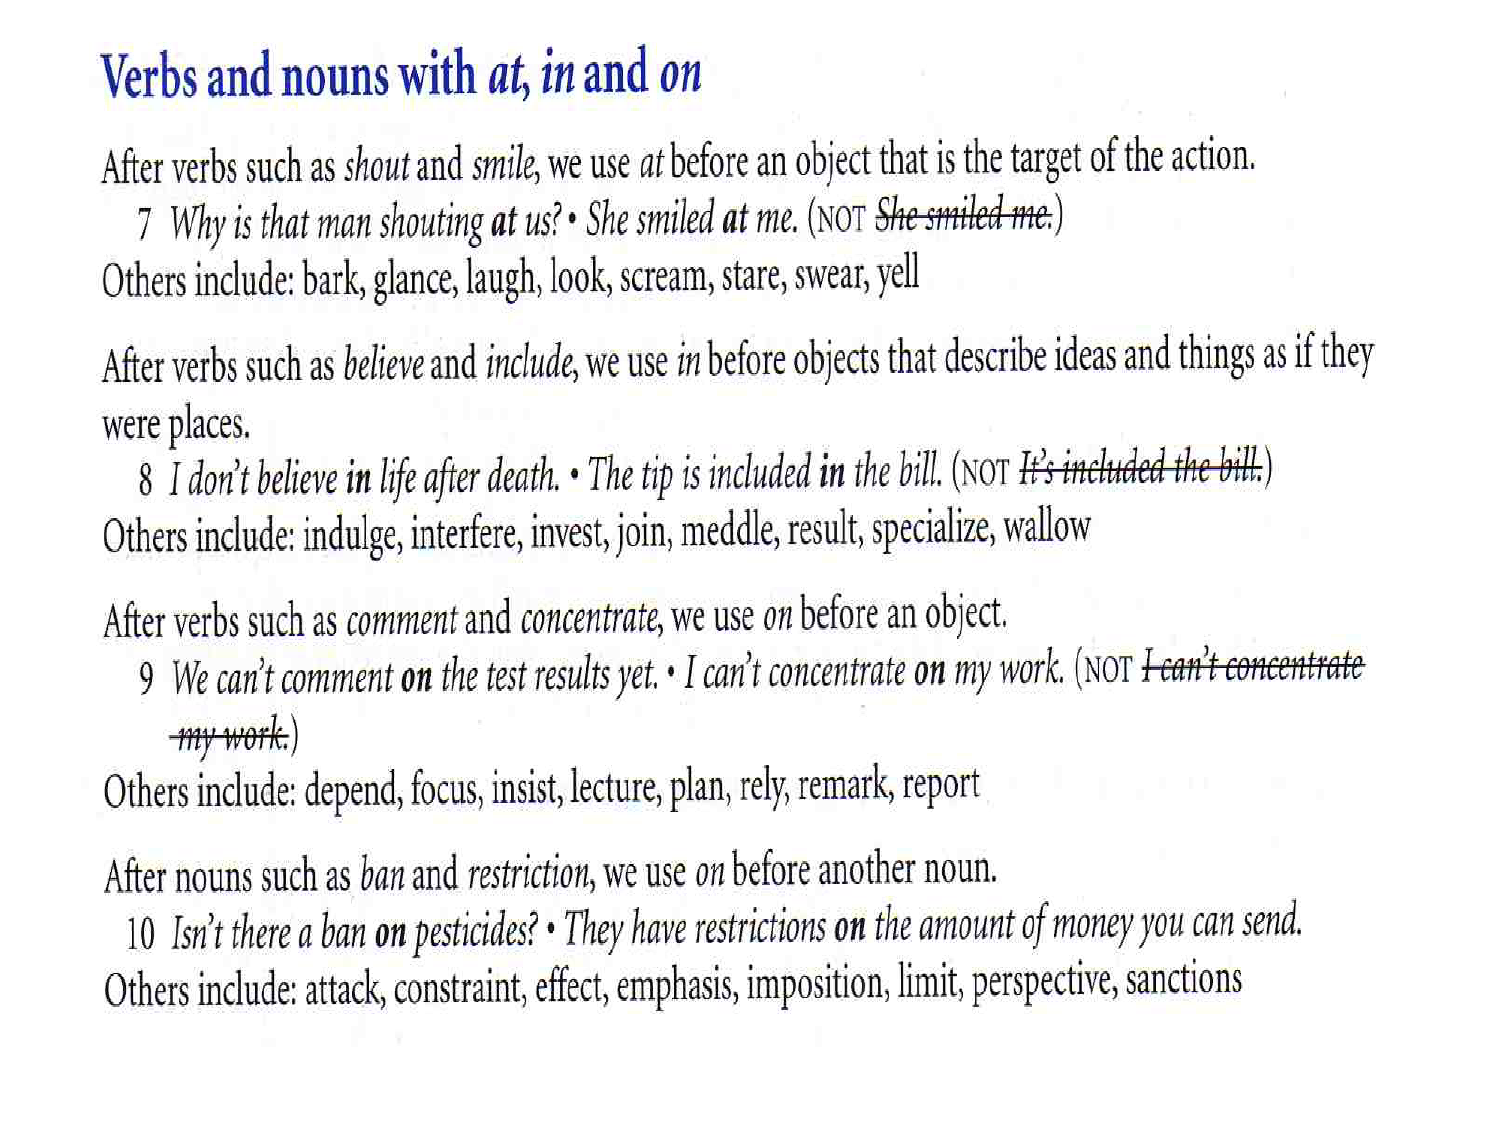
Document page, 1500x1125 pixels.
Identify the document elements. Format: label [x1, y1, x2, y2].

list [74, 42, 1426, 1047]
